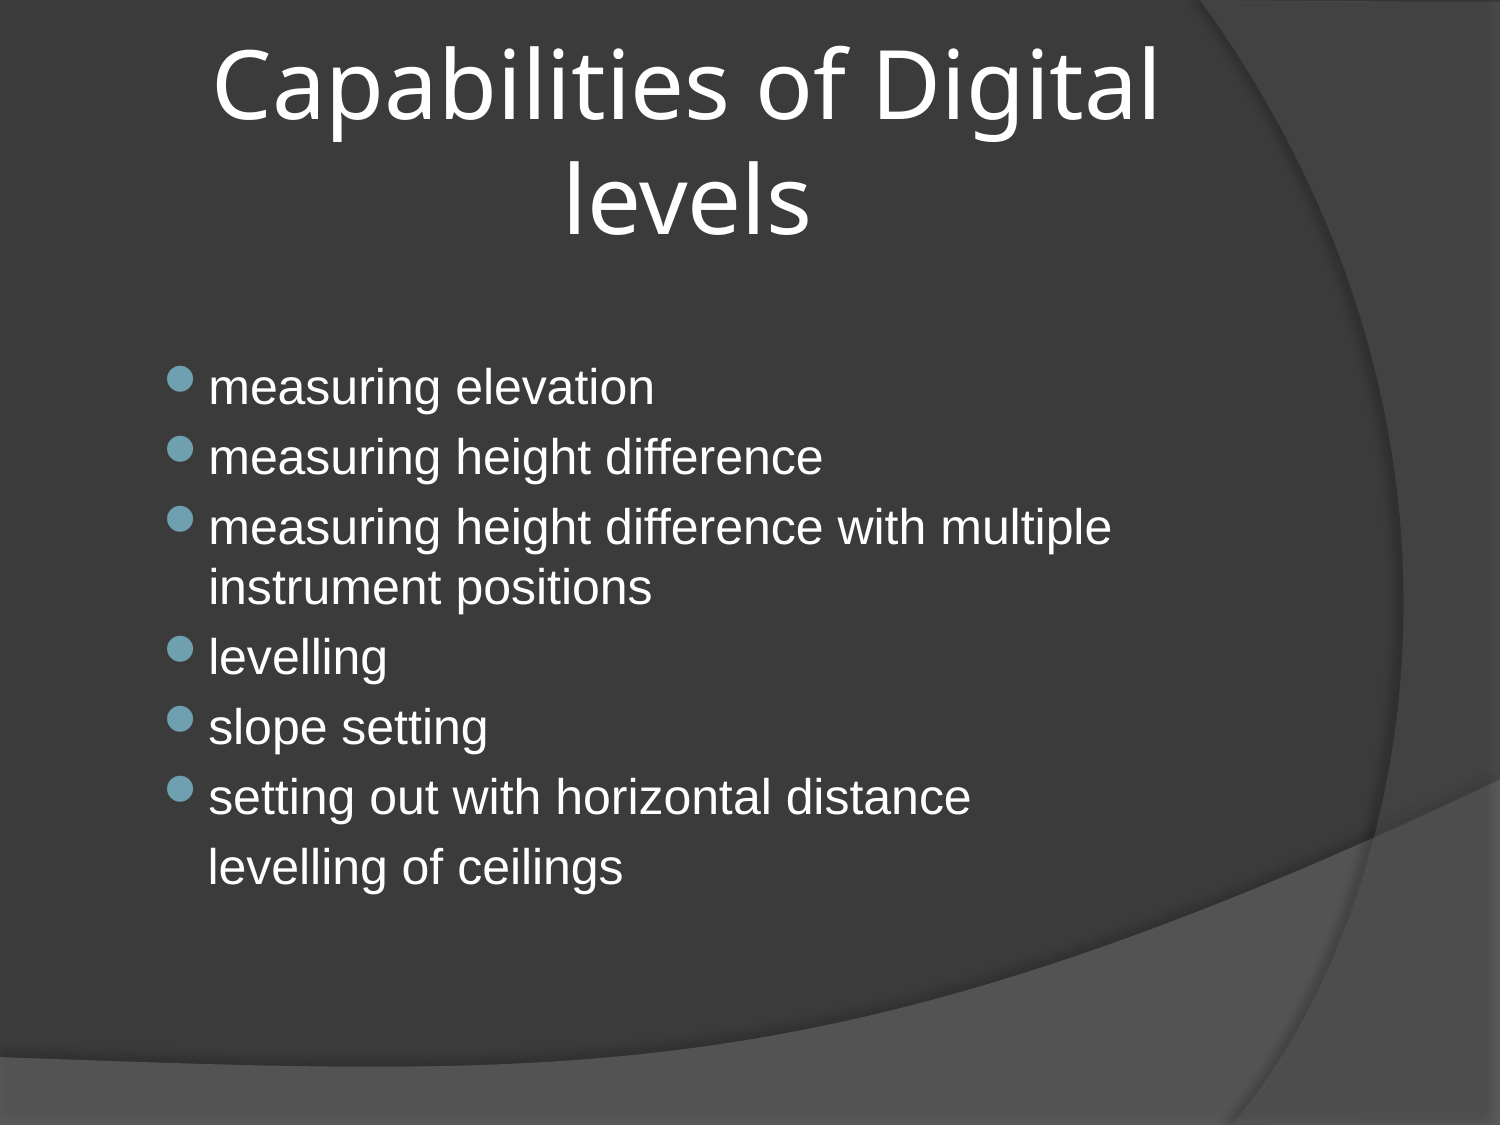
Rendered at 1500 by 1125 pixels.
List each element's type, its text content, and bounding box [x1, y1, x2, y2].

title Capabilities of Digital levels [75, 45, 1300, 233]
list measuring elevation measuring height difference measuring height difference with multiple instrument positions levelling slope setting setting out with horizontal distance levelling of ceilings [75, 262, 1300, 1005]
